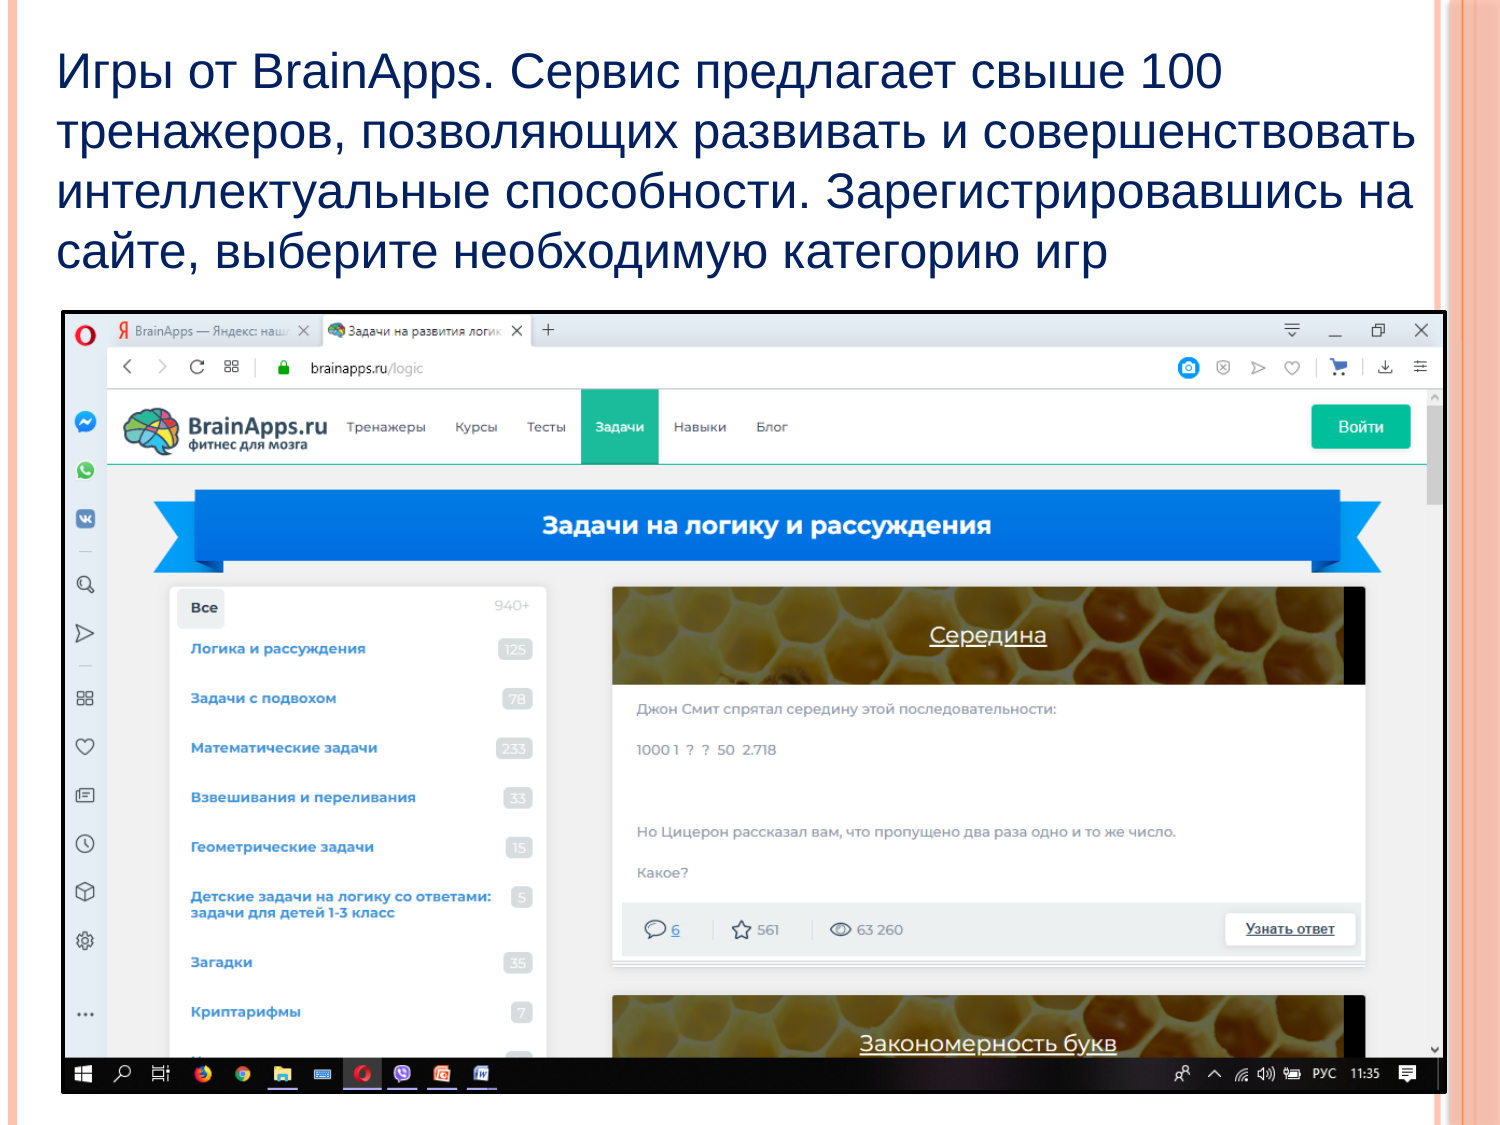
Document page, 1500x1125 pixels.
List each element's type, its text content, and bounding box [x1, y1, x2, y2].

text_box Игры от BrainApps. Сервис предлагает свыше 100 тренажеров, позволяющих развивать и совершенствовать интеллектуальные способности. Зарегистрировавшись на сайте, выберите необходимую категорию игр [41, 30, 1459, 286]
picture [64, 314, 1444, 1090]
